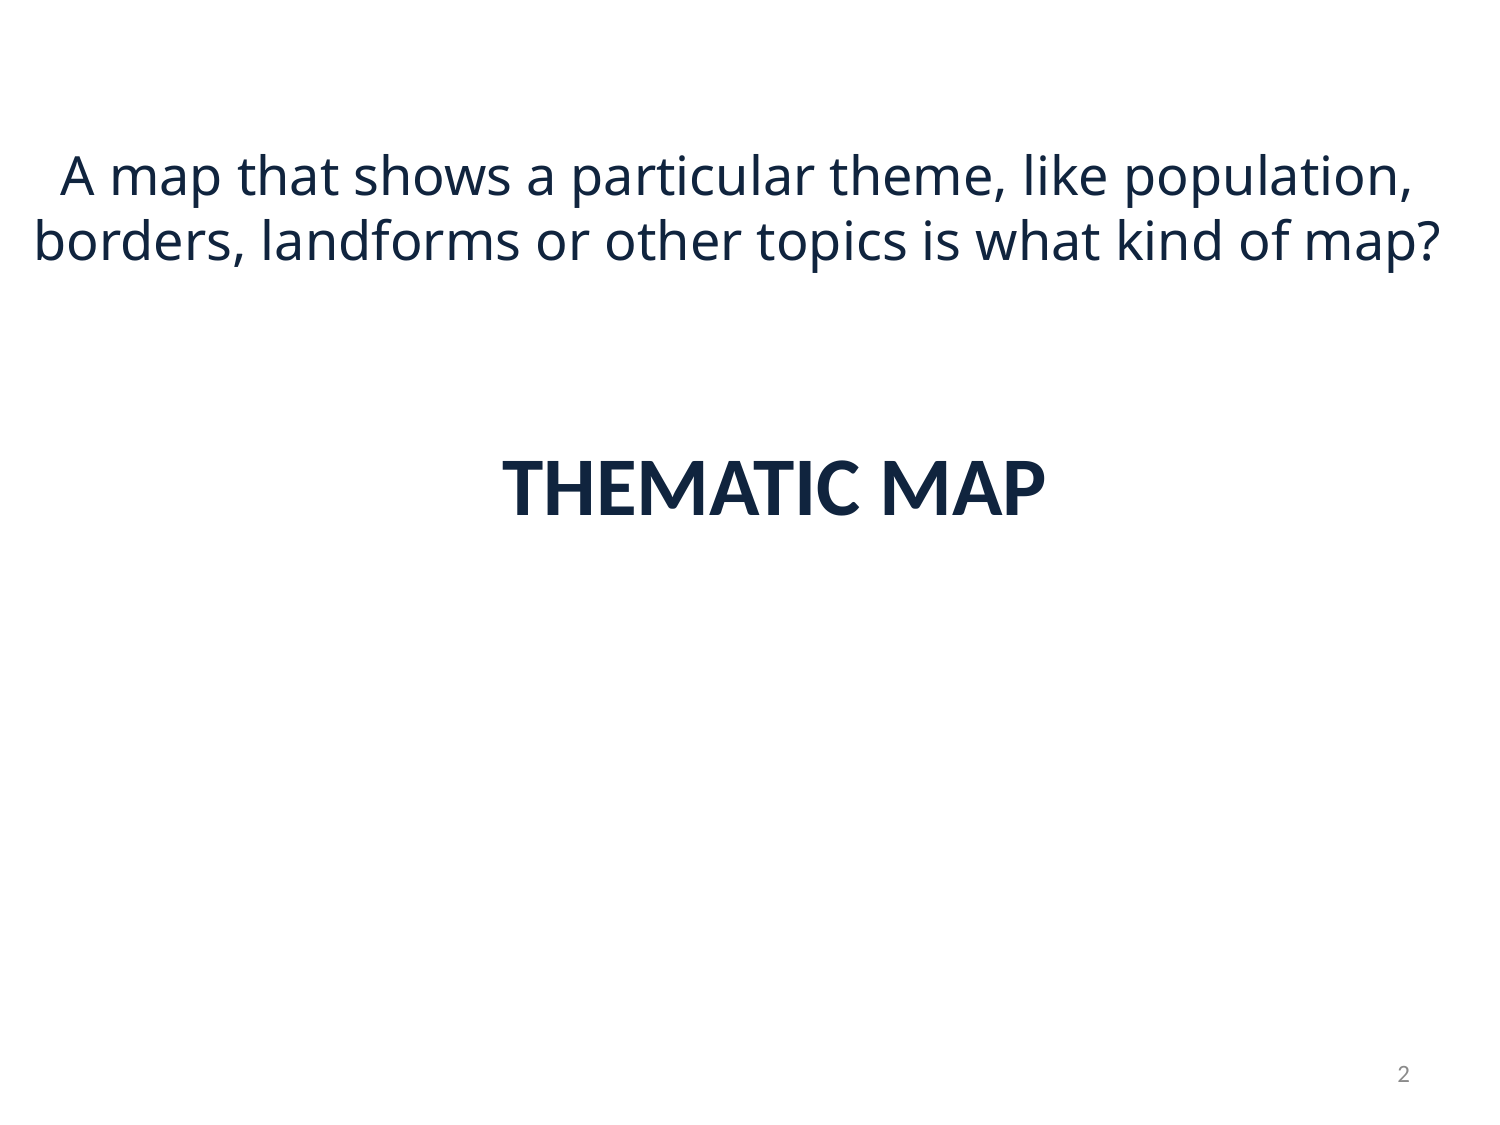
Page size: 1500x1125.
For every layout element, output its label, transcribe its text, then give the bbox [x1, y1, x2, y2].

text_box THEMATIC MAP [362, 425, 1188, 540]
slide_number 2 [1074, 1042, 1425, 1103]
title A map that shows a particular theme, like population, borders, landforms or other topics is what kind of map? [0, 112, 1475, 300]
